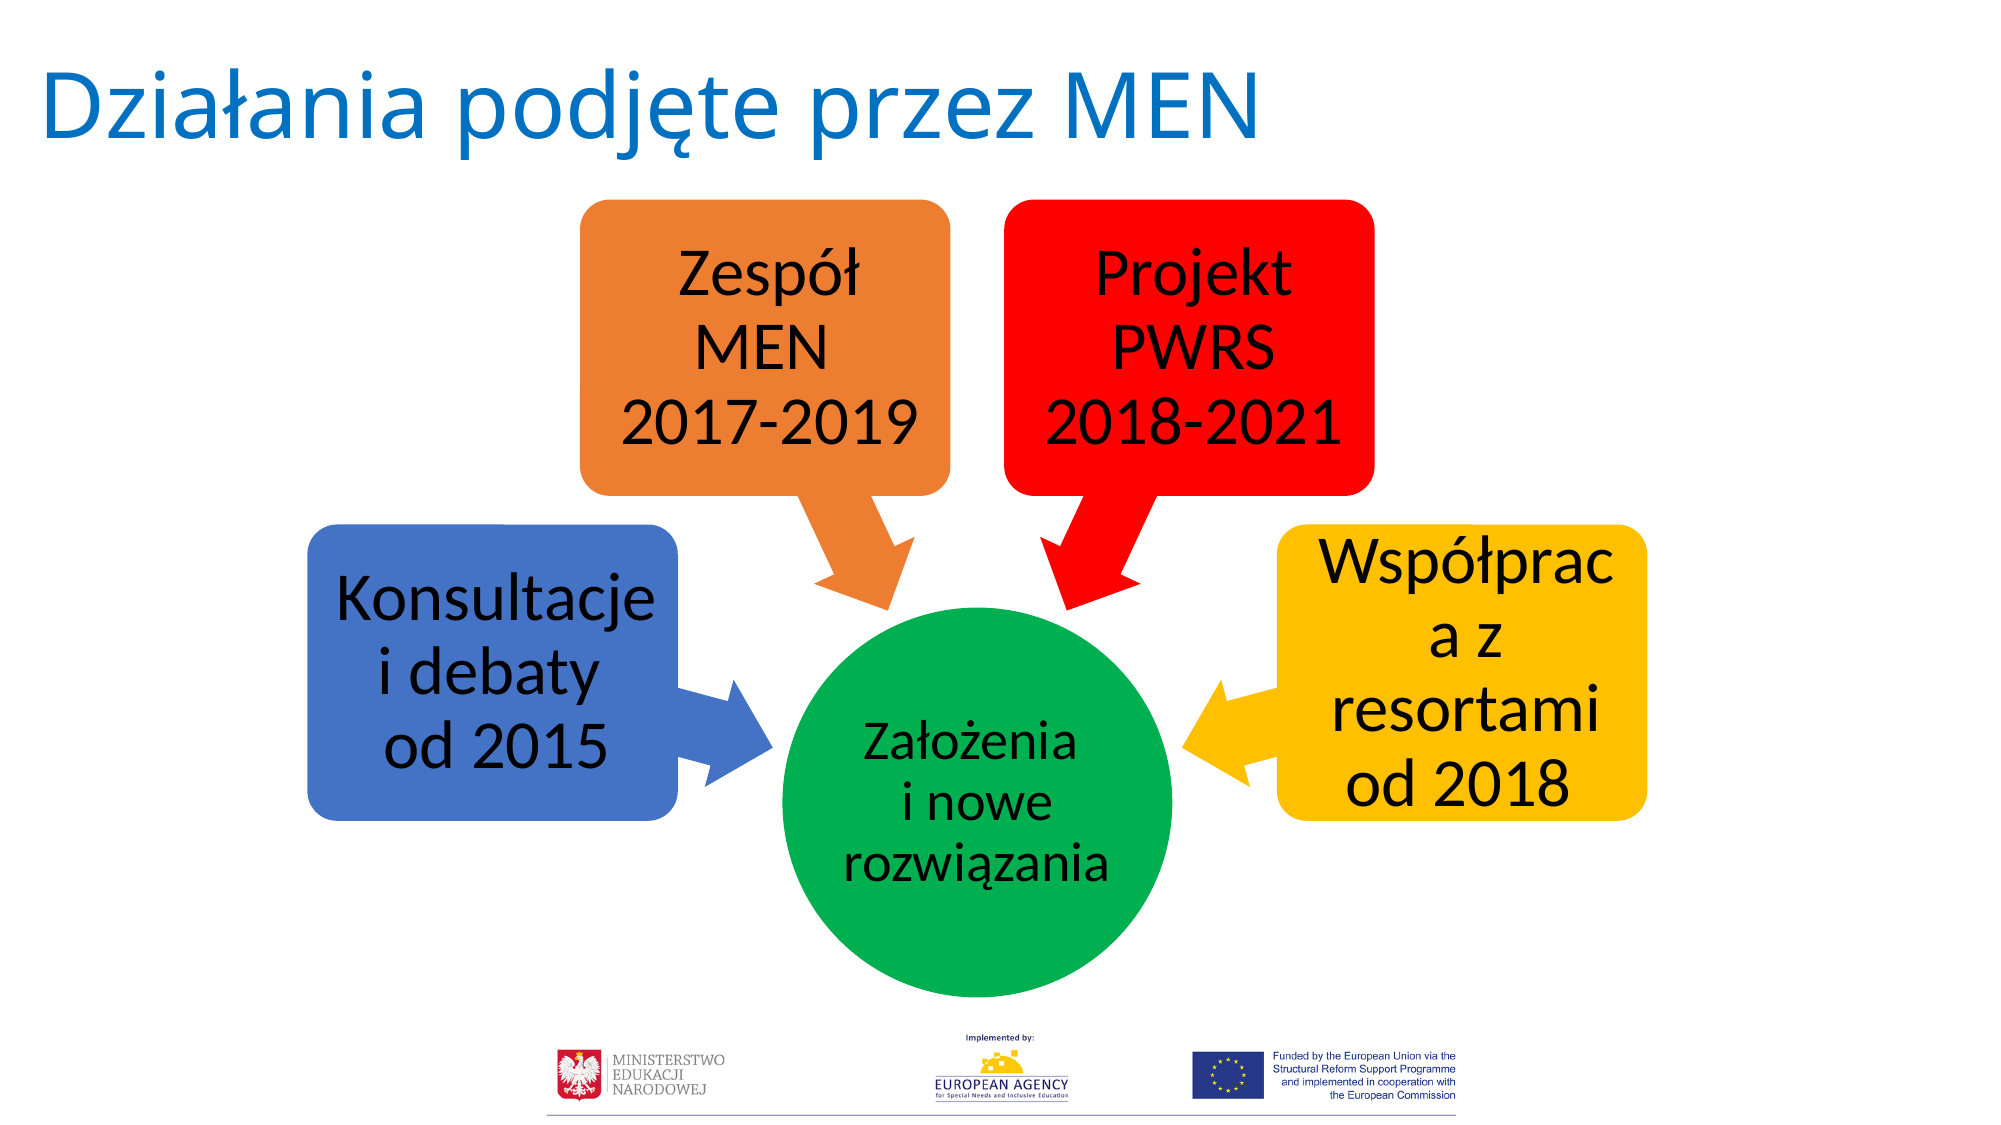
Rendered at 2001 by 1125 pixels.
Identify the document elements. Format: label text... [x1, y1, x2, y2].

picture [539, 1019, 1461, 1125]
title Działania podjęte przez MEN [23, 0, 1932, 218]
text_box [193, 199, 1762, 998]
